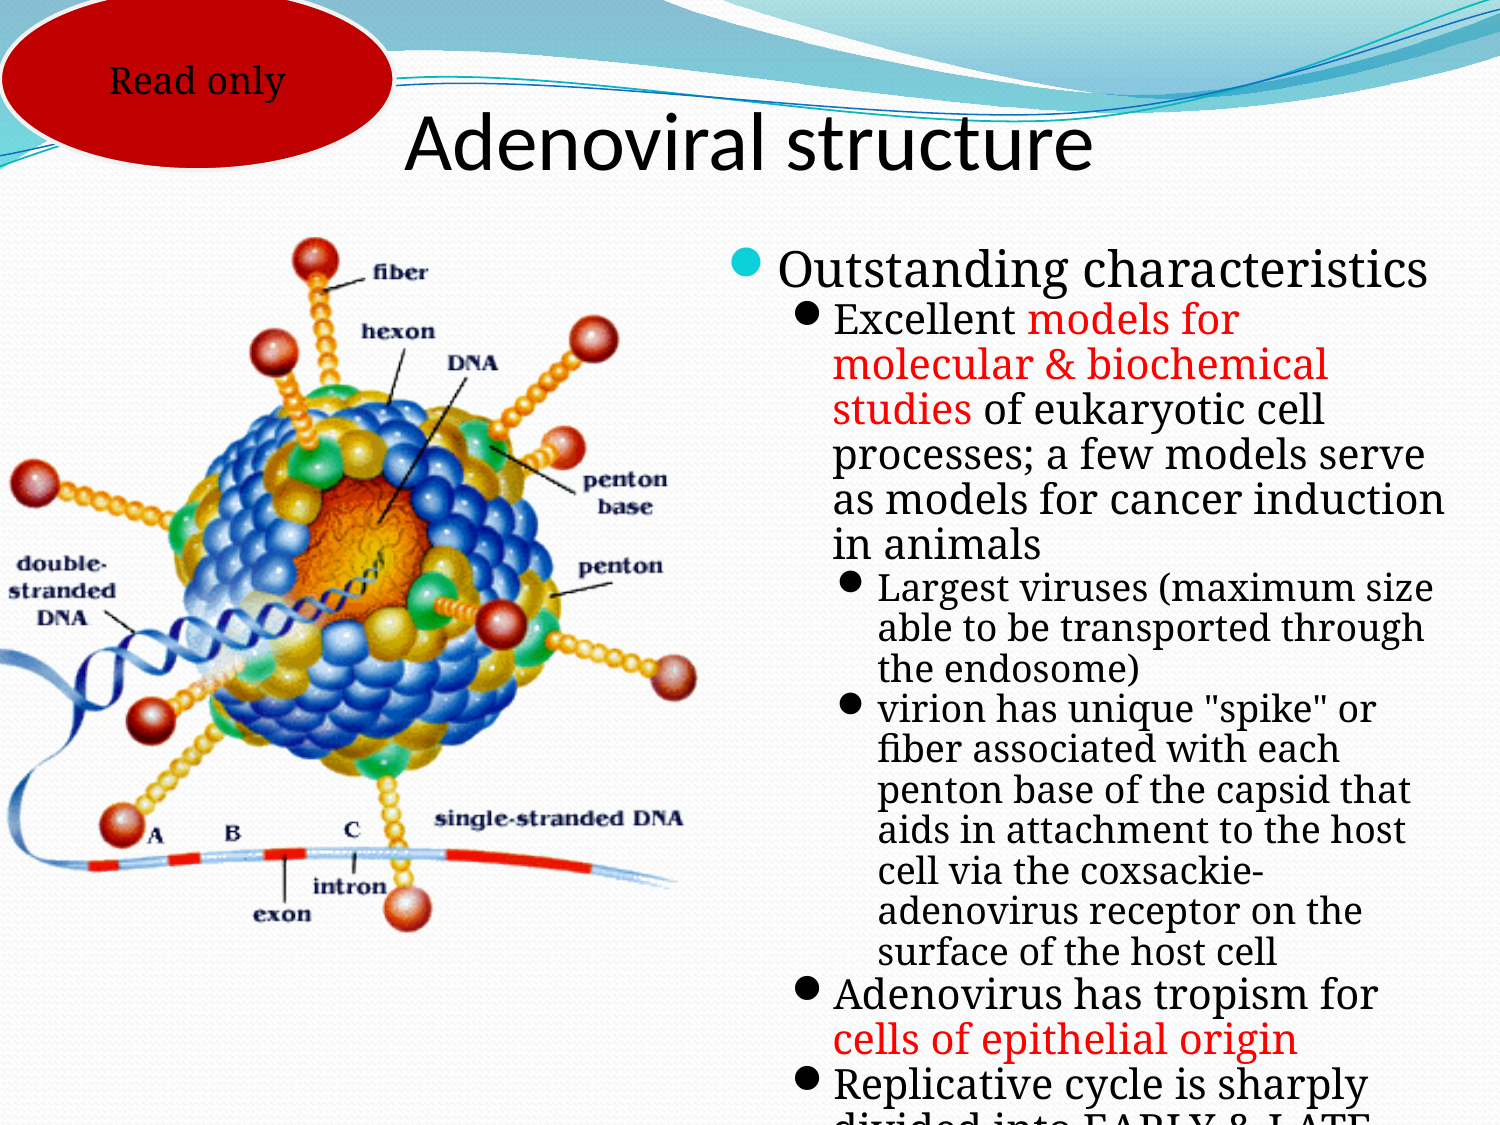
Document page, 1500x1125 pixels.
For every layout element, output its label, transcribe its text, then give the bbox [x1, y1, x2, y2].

text_box Read only [0, 0, 397, 173]
title Adenoviral structure [75, 0, 1425, 188]
picture [0, 237, 701, 938]
text_box Outstanding characteristics Excellent models for molecular & biochemical studies of eukaryotic cell processes; a few models serve as models for cancer induction in animals Largest viruses (maximum size able to be transported through the endosome) virion has unique "spike" or fiber associated with each penton base of the capsid that aids in attachment to the host cell via the coxsackie-adenovirus receptor on the surface of the host cell Adenovirus has tropism for cells of epithelial origin Replicative cycle is sharply divided into EARLY & LATE events [712, 237, 1463, 1125]
